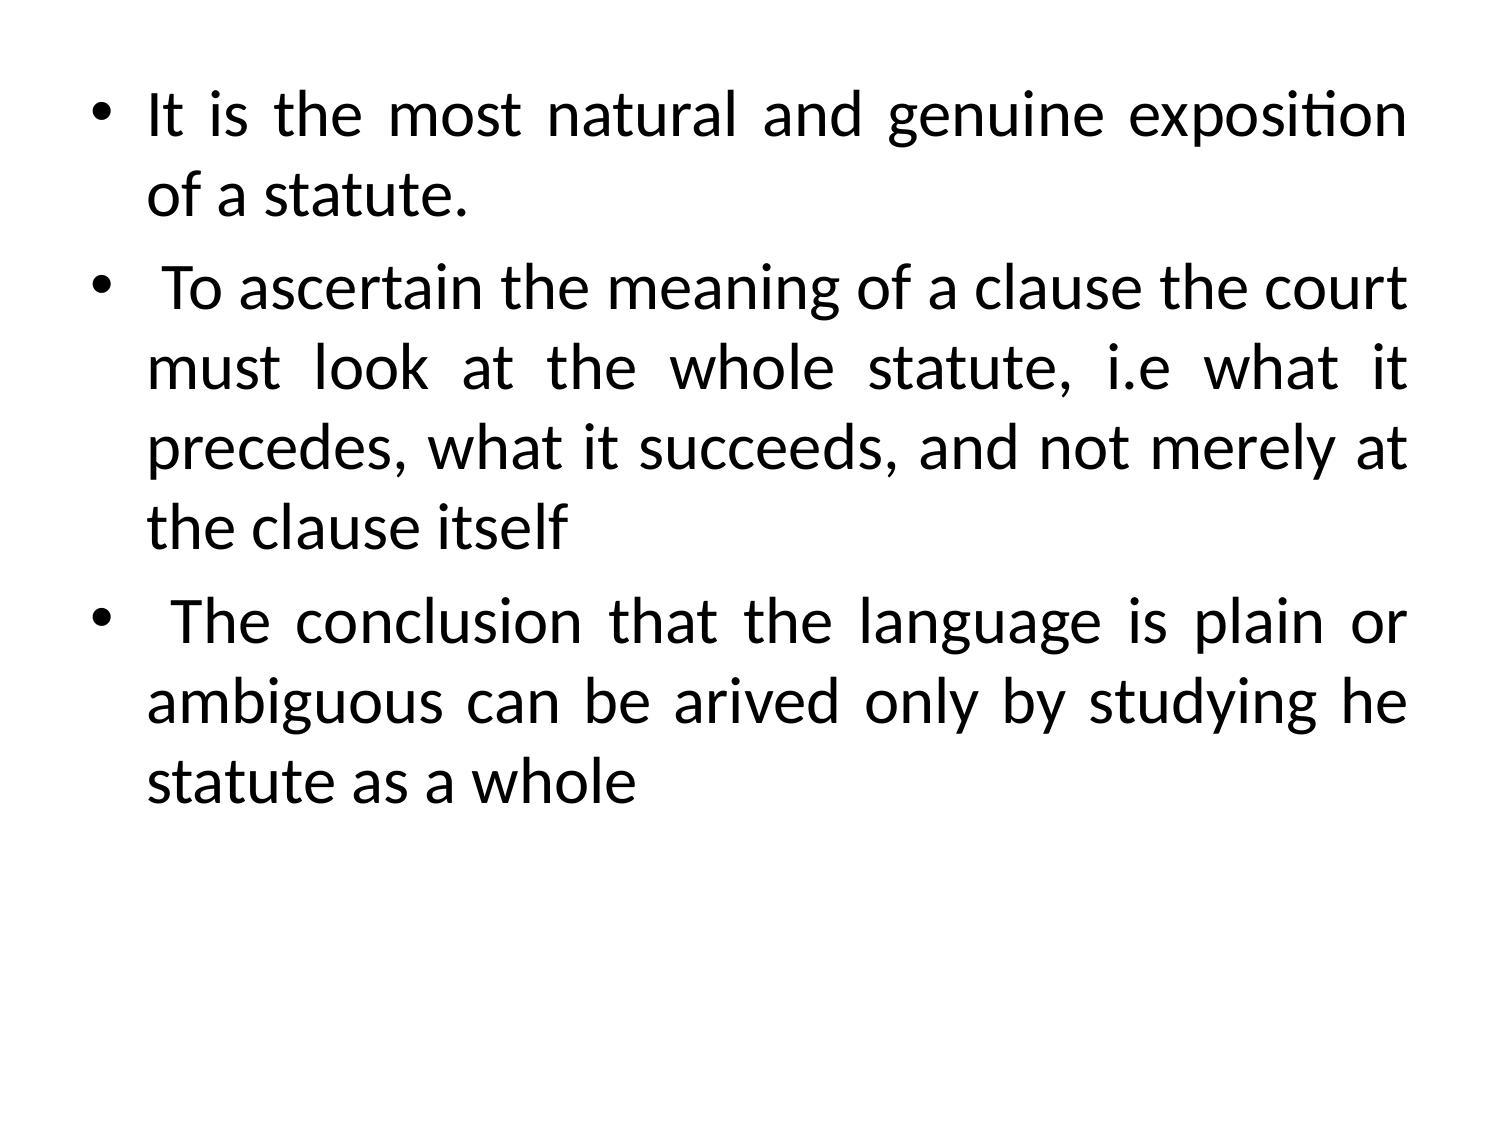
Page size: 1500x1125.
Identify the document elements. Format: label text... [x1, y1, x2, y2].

list It is the most natural and genuine exposition of a statute. To ascertain the meaning of a clause the court must look at the whole statute, i.e what it precedes, what it succeeds, and not merely at the clause itself The conclusion that the language is plain or ambiguous can be arived only by studying he statute as a whole [75, 62, 1425, 1005]
